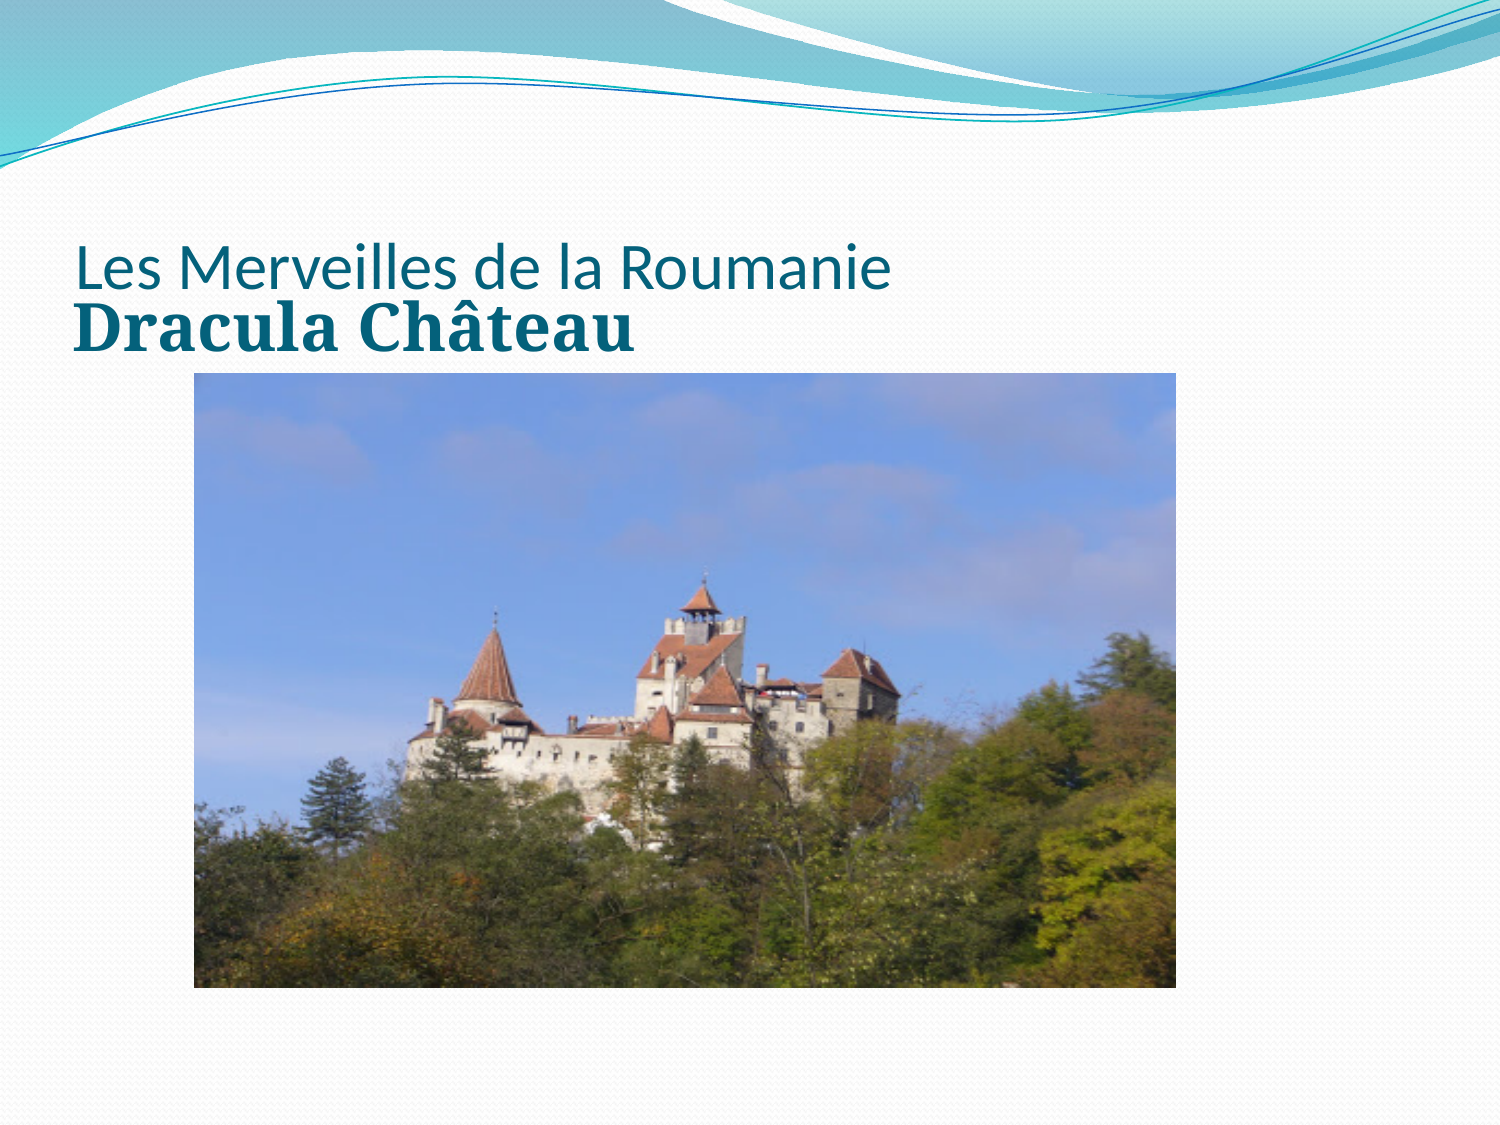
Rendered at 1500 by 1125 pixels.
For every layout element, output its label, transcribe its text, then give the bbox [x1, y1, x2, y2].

list Dracula Château [64, 243, 728, 344]
title Les Merveilles de la Roumanie [75, 115, 1425, 303]
picture [194, 373, 1176, 988]
